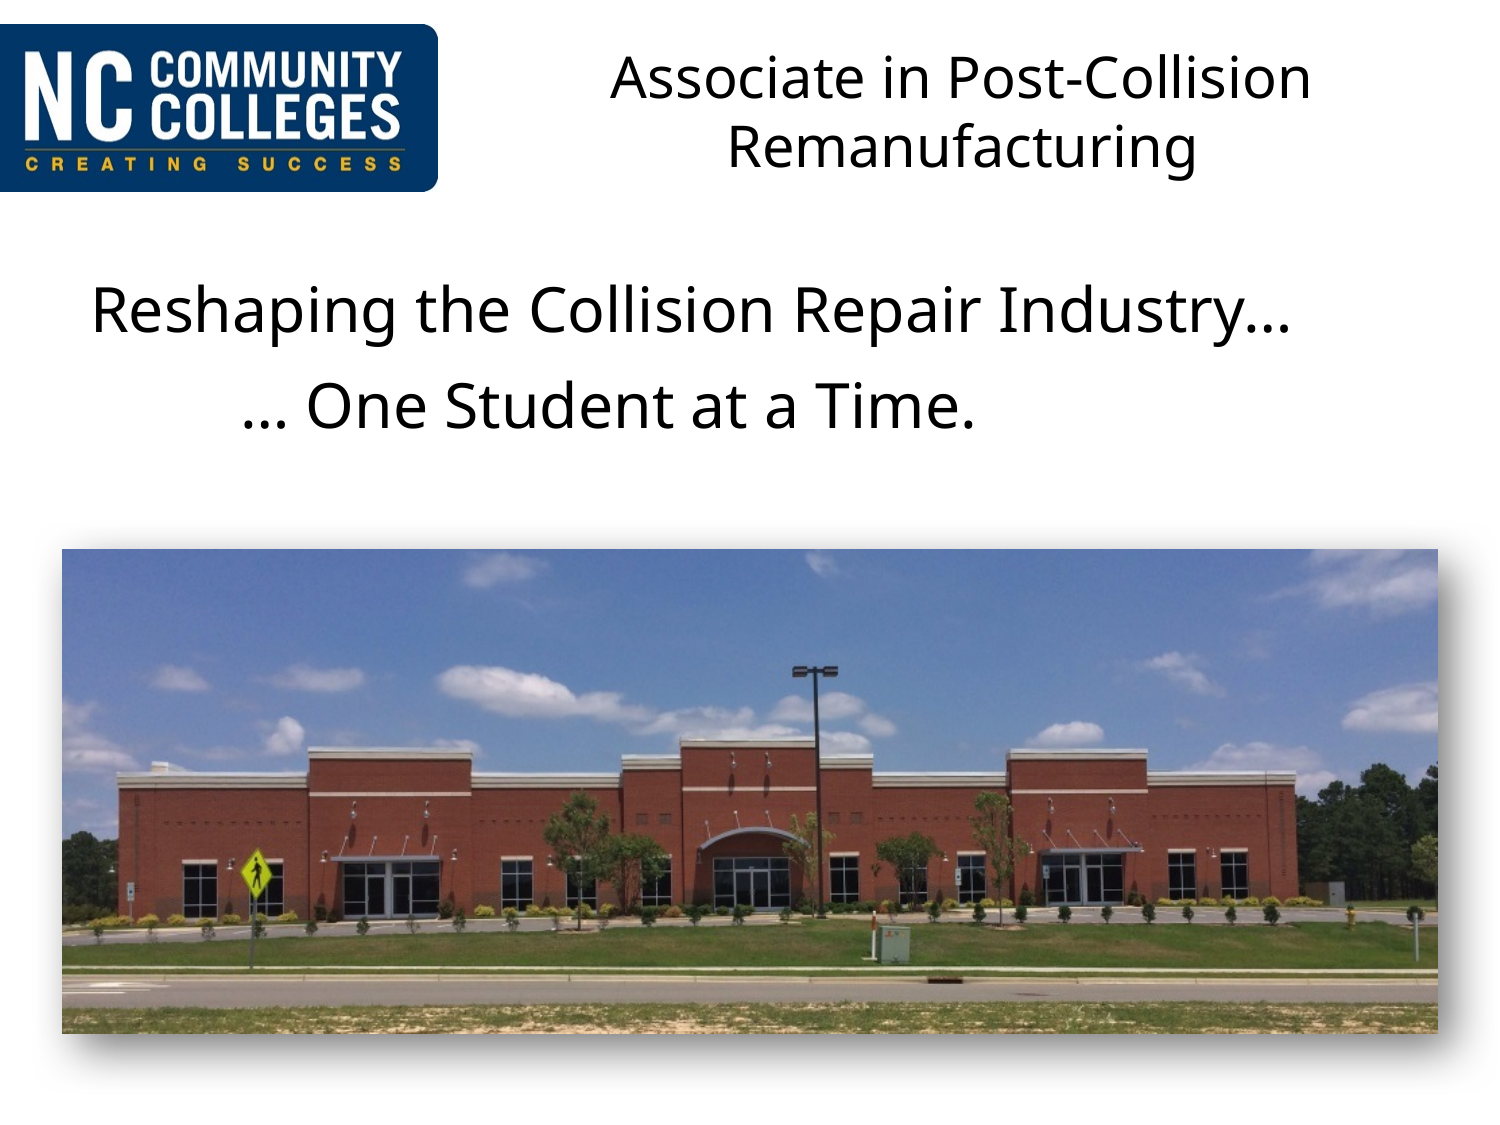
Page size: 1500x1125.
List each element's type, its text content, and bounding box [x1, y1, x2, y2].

list Reshaping the Collision Repair Industry… … One Student at a Time. [75, 262, 1425, 540]
picture [0, 24, 438, 192]
picture [62, 549, 1438, 1035]
title Associate in Post-Collision Remanufacturing [462, 32, 1463, 188]
